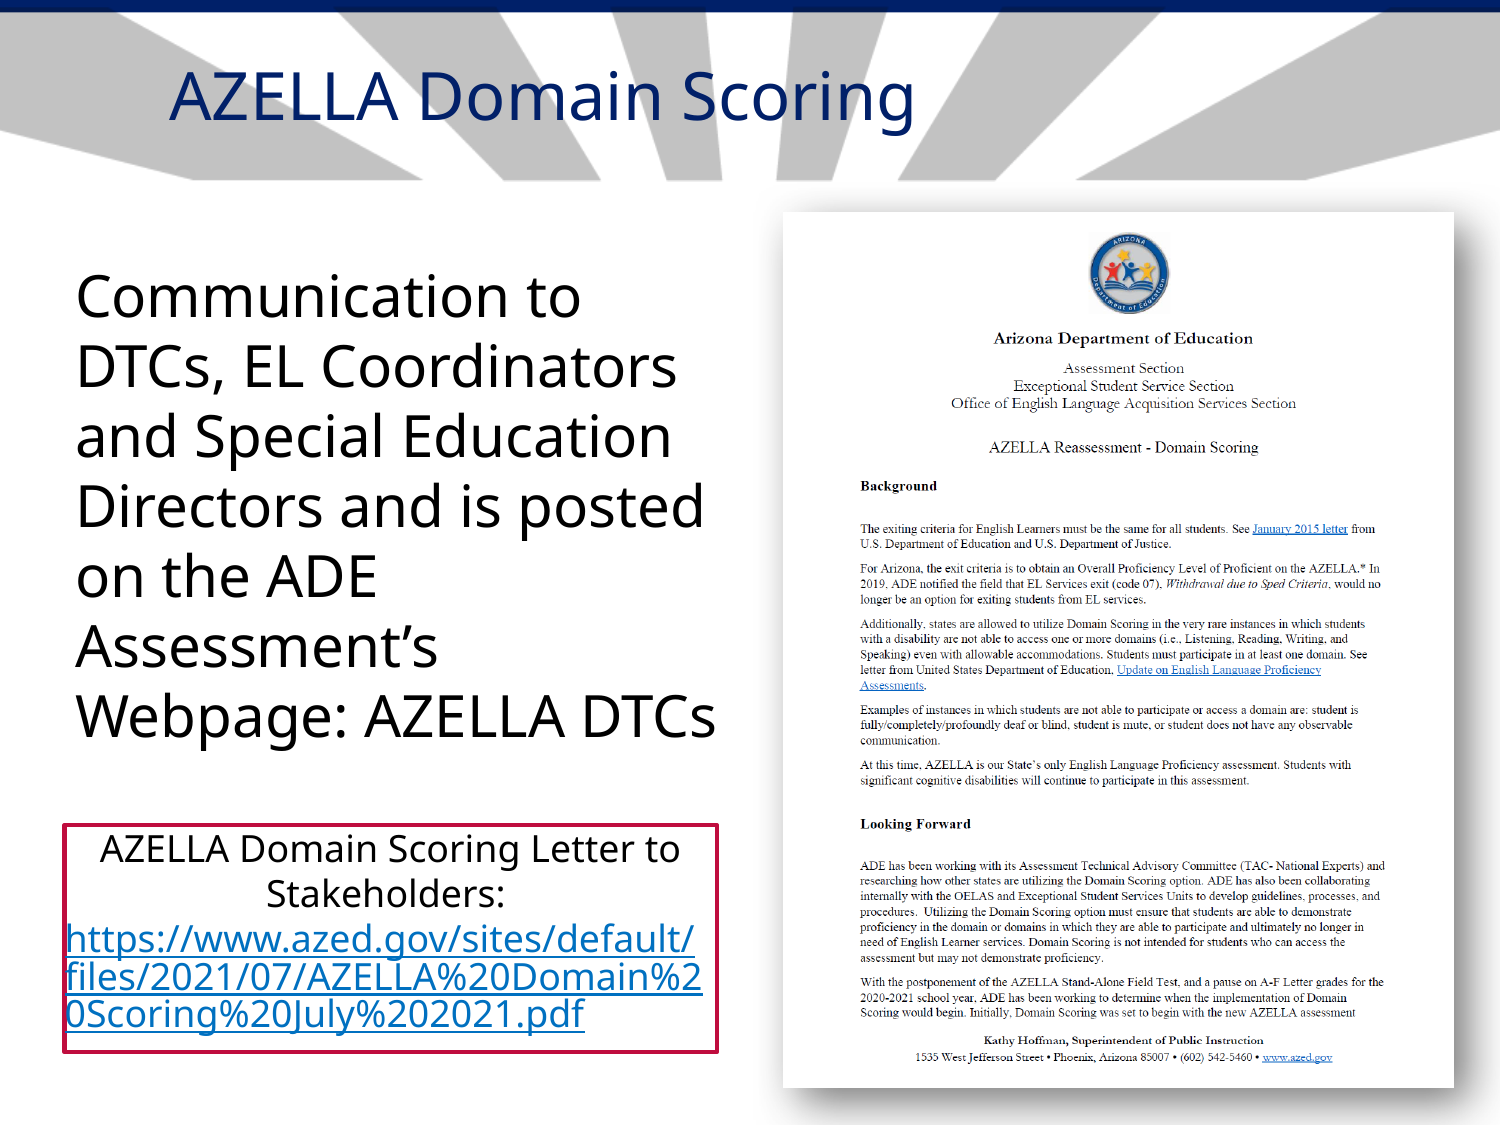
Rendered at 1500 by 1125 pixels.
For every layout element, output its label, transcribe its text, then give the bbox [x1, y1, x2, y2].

list Communication to DTCs, EL Coordinators and Special Education Directors and is posted on the ADE Assessment’s Webpage: AZELLA DTCs [75, 258, 728, 683]
title AZELLA Domain Scoring [169, 53, 1331, 135]
picture [0, 6, 1500, 182]
picture [782, 212, 1455, 1088]
list AZELLA Domain Scoring Letter to Stakeholders: https://www.azed.gov/sites/default/files/2021/07/AZELLA%20Domain%20Scoring%20July%202021.pdf [62, 823, 719, 1054]
